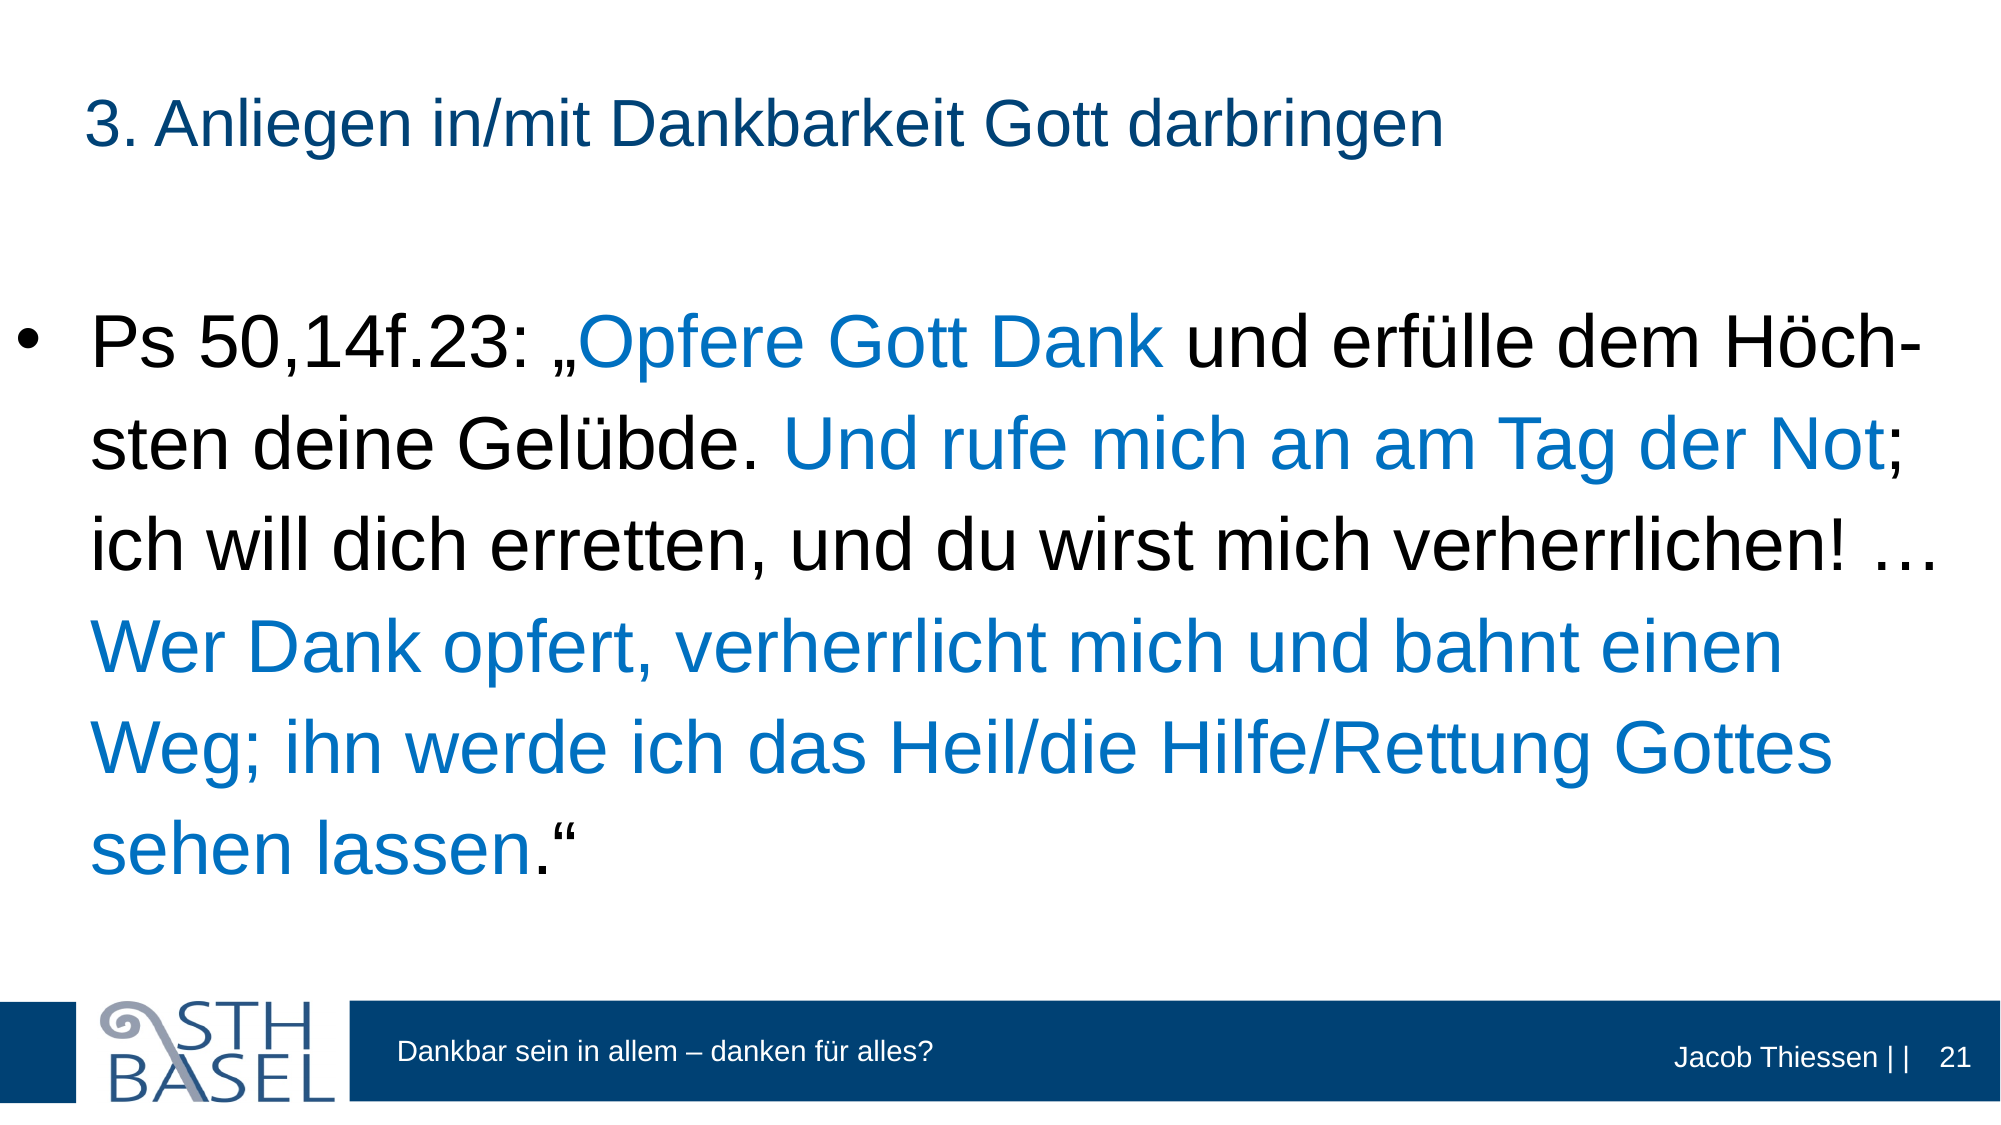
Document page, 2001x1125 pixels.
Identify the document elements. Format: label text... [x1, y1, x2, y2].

picture [97, 1000, 336, 1103]
list Ps 50,14f.23: „Opfere Gott Dank und erfülle dem Höch-sten deine Gelübde. Und rufe mich an am Tag der Not; ich will dich erretten, und du wirst mich verherrlichen! … Wer Dank opfert, verherrlicht mich und bahnt einen Weg; ihn werde ich das Heil/die Hilfe/Rettung Gottes sehen lassen.“ [0, 274, 1975, 973]
title 3. Anliegen in/mit Dankbarkeit Gott darbringen [84, 4, 1975, 237]
slide_number 21 [1910, 1037, 2000, 1068]
